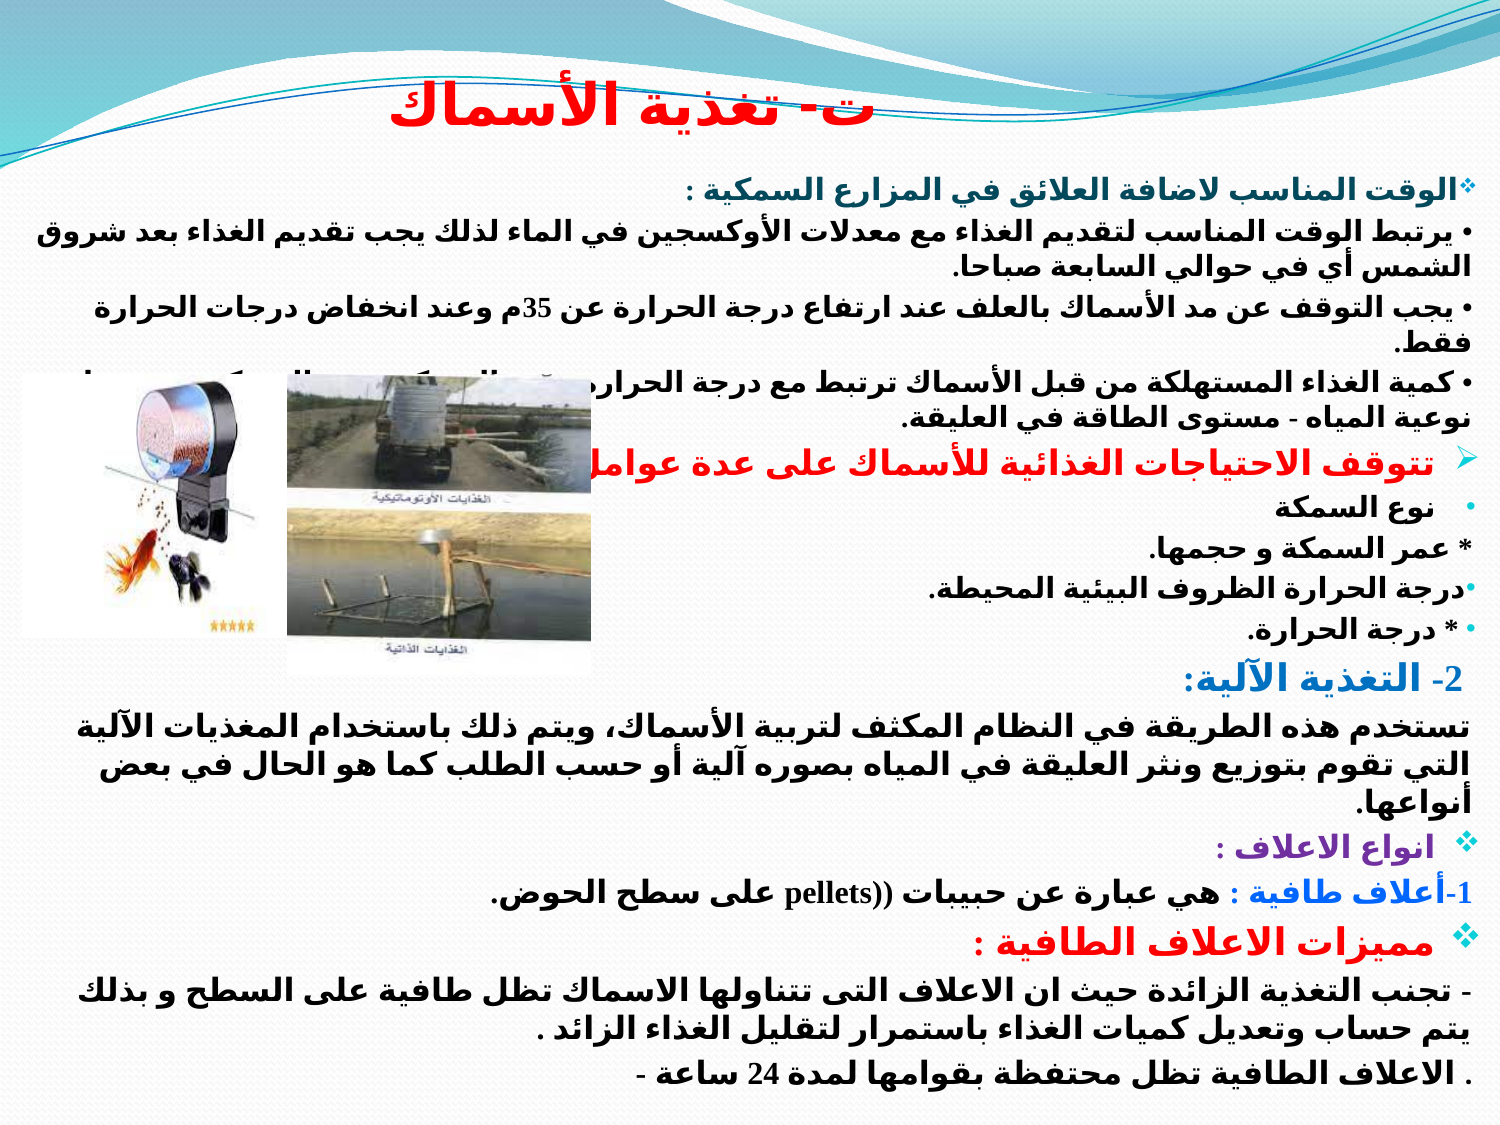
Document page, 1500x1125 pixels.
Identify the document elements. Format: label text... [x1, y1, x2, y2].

title ت- تغذية الأسماك [387, 12, 1150, 138]
list الوقت المناسب لاضافة العلائق في المزارع السمكية : • يرتبط الوقت المناسب لتقديم الغذاء مع معدلات الأوكسجين في الماء لذلك يجب تقديم الغذاء بعد شروق الشمس أي في حوالي السابعة صباحا. • يجب التوقف عن مد الأسماك بالعلف عند ارتفاع درجة الحرارة عن 35م وعند انخفاض درجات الحرارة فقط. • كمية الغذاء المستهلكة من قبل الأسماك ترتبط مع درجة الحرارة - نوع السمكة- عمر السمكة و حجمها - نوعية المياه - مستوى الطاقة في العليقة. تتوقف الاحتياجات الغذائية للأسماك على عدة عوامل هي : نوع السمكة * عمر السمكة و حجمها. درجة الحرارة الظروف البيئية المحيطة. * درجة الحرارة. 2- التغذية الآلية: تستخدم هذه الطريقة في النظام المكثف لتربية الأسماك، ويتم ذلك باستخدام المغذيات الآلية التي تقوم بتوزيع ونثر العليقة في المياه بصوره آلية أو حسب الطلب كما هو الحال في بعض أنواعها. انواع الاعلاف : 1-أعلاف طافية : هي عبارة عن حبيبات ((pellets على سطح الحوض. مميزات الاعلاف الطافية : - تجنب التغذية الزائدة حيث ان الاعلاف التى تتناولها الاسماك تظل طافية على السطح و بذلك يتم حساب وتعديل كميات الغذاء باستمرار لتقليل الغذاء الزائد . - الاعلاف الطافية تظل محتفظة بقوامها لمدة 24 ساعة . [12, 162, 1488, 1100]
picture [22, 374, 591, 676]
